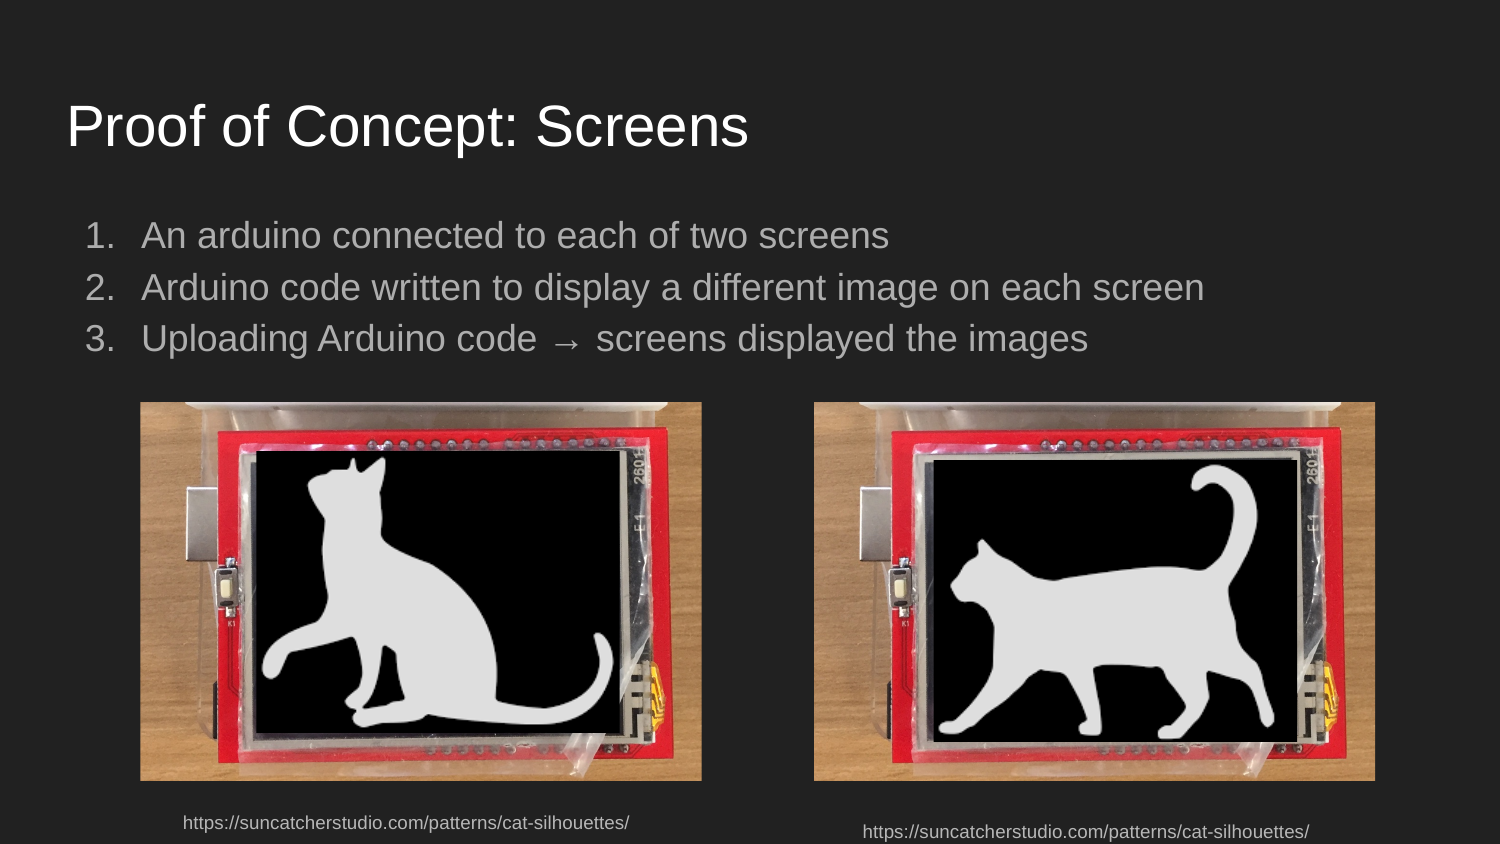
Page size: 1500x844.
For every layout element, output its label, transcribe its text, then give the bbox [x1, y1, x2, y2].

picture [813, 402, 1376, 782]
text_box https://suncatcherstudio.com/patterns/cat-silhouettes/ [168, 795, 921, 844]
list An arduino connected to each of two screens Arduino code written to display a different image on each screen Uploading Arduino code → screens displayed the images [51, 189, 1449, 750]
text_box https://suncatcherstudio.com/patterns/cat-silhouettes/ [847, 804, 1500, 844]
title Proof of Concept: Screens [51, 72, 1449, 167]
picture [140, 402, 702, 782]
